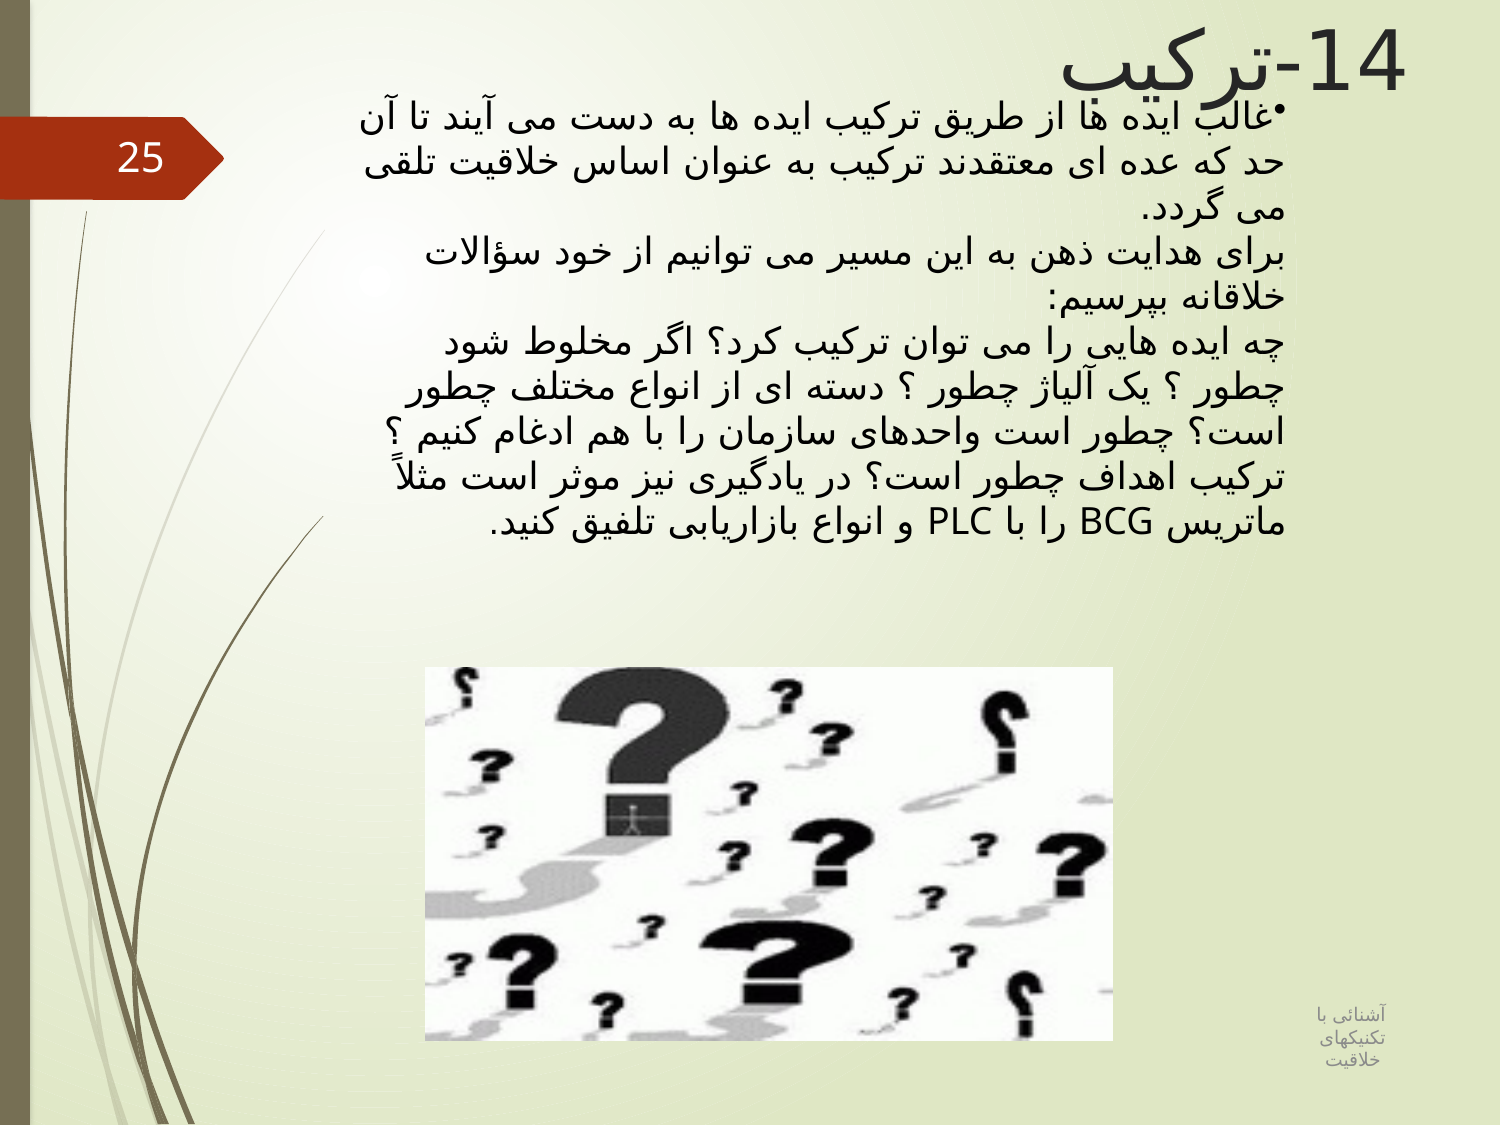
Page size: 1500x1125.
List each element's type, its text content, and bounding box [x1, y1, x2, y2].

picture [424, 667, 1113, 1041]
slide_number آشنائی با تکنیکهای خلاقیت [1275, 1006, 1401, 1068]
slide_number 25 [83, 129, 180, 190]
text_box غالب ایده ها از طریق ترکیب ایده ها به دست می آیند تا آن حد که عده ای معتقدند ترکیب به عنوان اساس خلاقیت تلقی می گردد. برای هدایت ذهن به این مسیر می توانیم از خود سؤالات خلاقانه بپرسیم: چه ایده هایی را می توان ترکیب کرد؟ اگر مخلوط شود چطور ؟ یک آلیاژ چطور ؟ دسته ای از انواع مختلف چطور است؟ چطور است واحدهای سازمان را با هم ادغام کنیم ؟ ترکیب اهداف چطور است؟ در یادگیری نیز موثر است مثلاً ماتریس BCG را با PLC و انواع بازاریابی تلفیق کنید. [311, 84, 1302, 550]
title 14-ترکیب [75, 0, 1425, 150]
